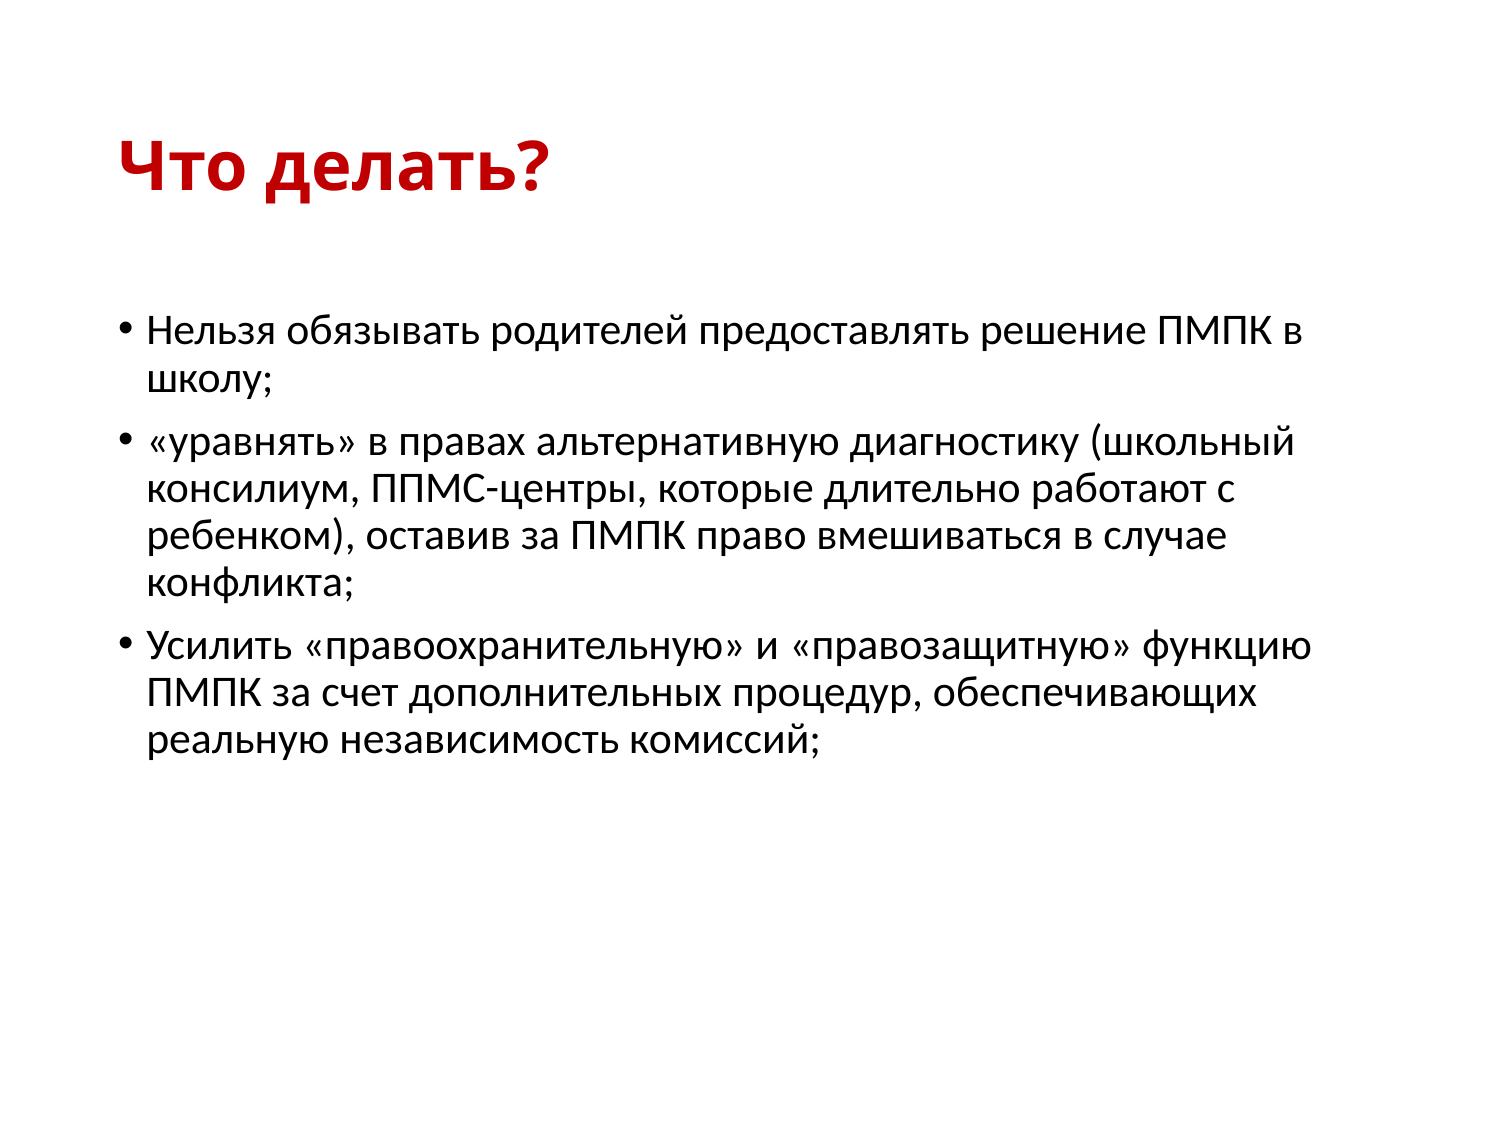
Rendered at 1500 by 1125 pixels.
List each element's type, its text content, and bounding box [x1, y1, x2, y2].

list Нельзя обязывать родителей предоставлять решение ПМПК в школу; «уравнять» в правах альтернативную диагностику (школьный консилиум, ППМС-центры, которые длительно работают с ребенком), оставив за ПМПК право вмешиваться в случае конфликта; Усилить «правоохранительную» и «правозащитную» функцию ПМПК за счет дополнительных процедур, обеспечивающих реальную независимость комиссий; [103, 299, 1397, 1014]
title Что делать? [103, 59, 1397, 278]
